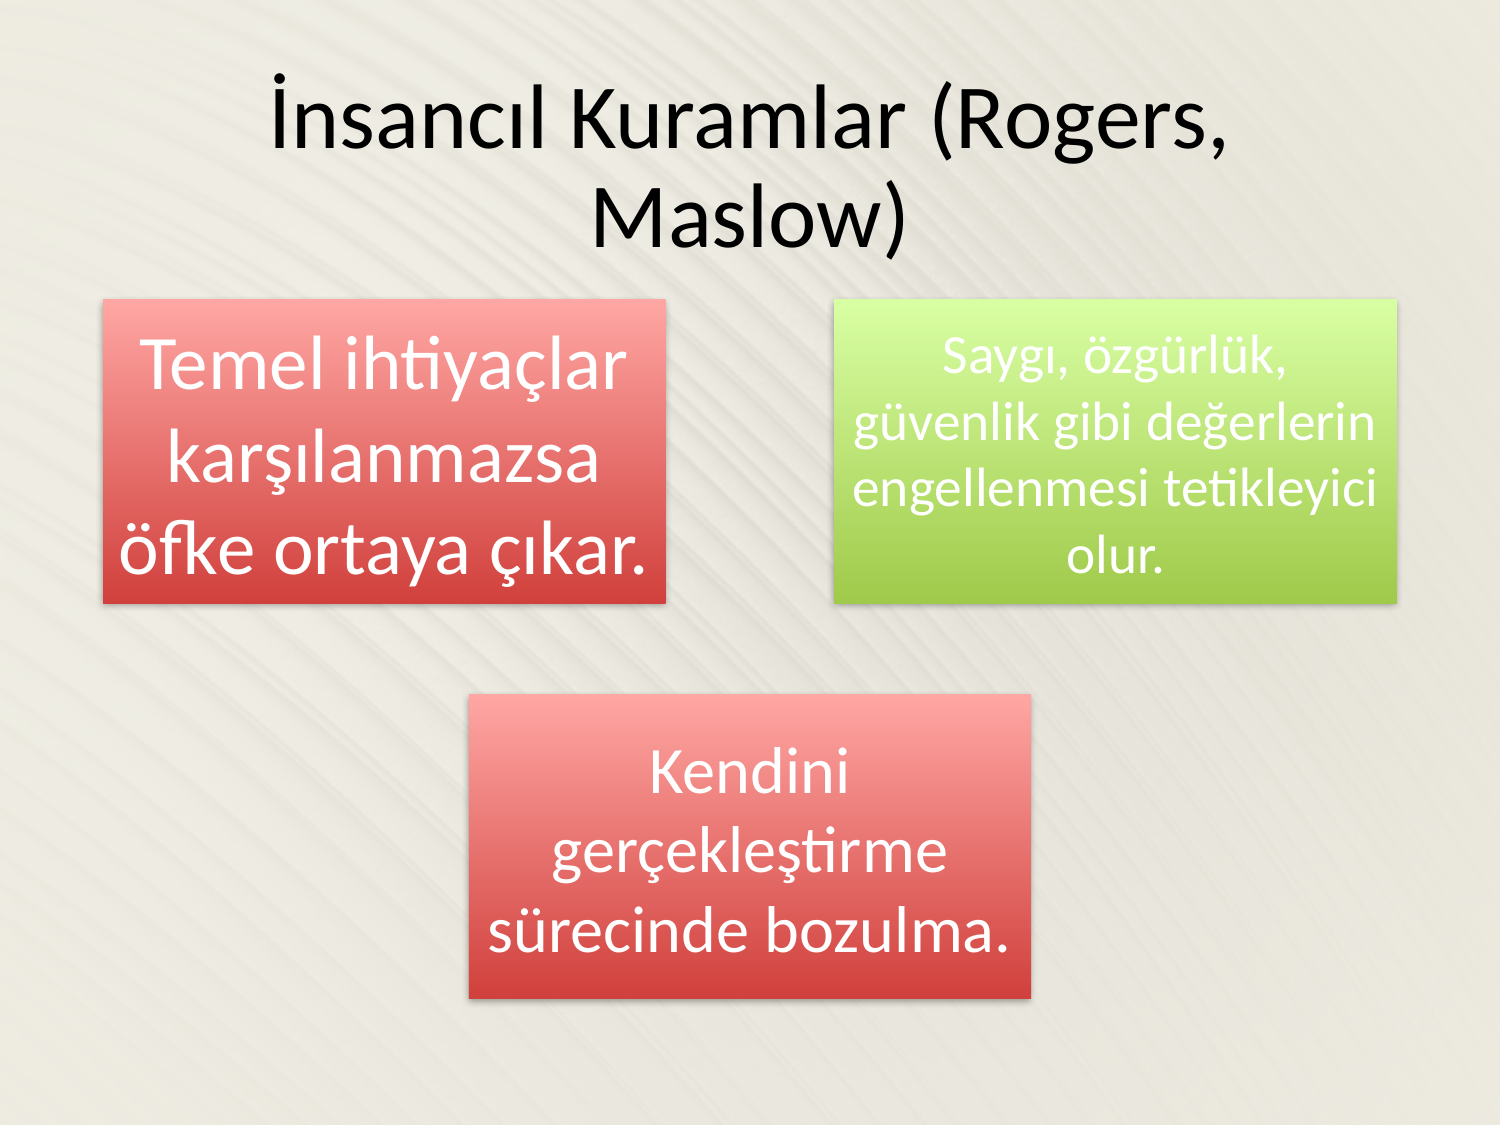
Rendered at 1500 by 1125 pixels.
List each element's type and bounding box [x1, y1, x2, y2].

picture [0, 0, 1500, 1125]
list [102, 299, 1398, 1014]
